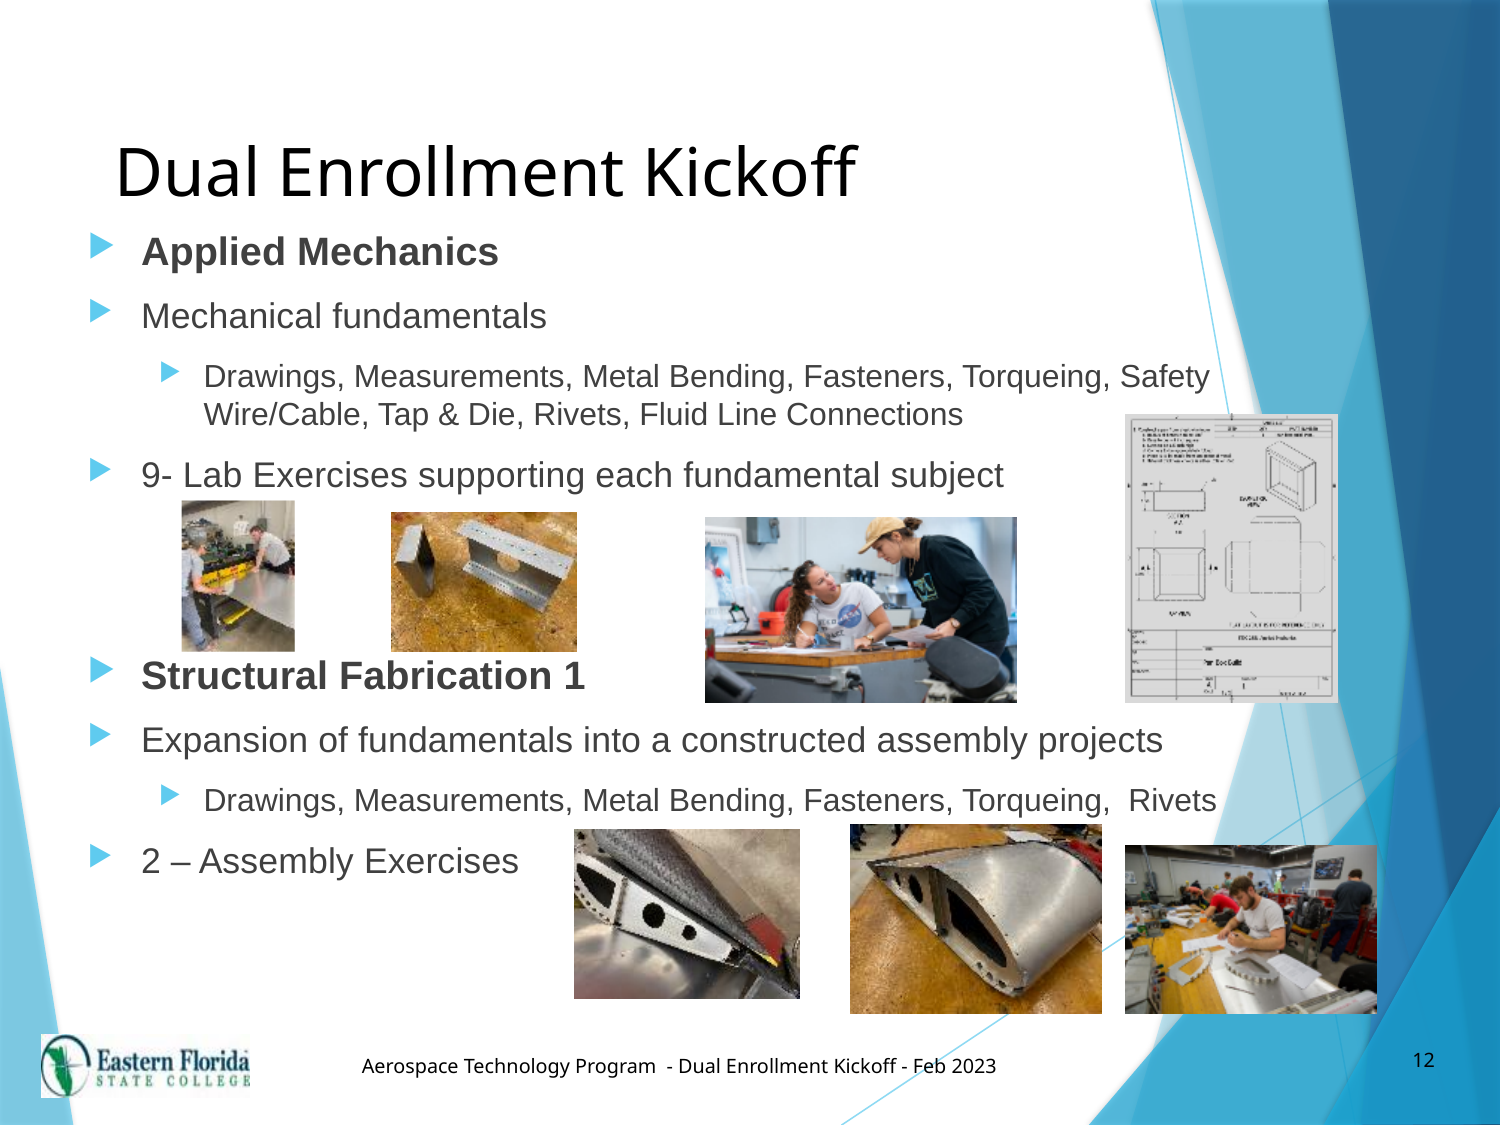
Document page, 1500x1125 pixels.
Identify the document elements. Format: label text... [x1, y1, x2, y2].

picture [161, 501, 314, 651]
footer Aerospace Technology Program - Dual Enrollment Kickoff - Feb 2023 [346, 1035, 1106, 1096]
picture [1124, 413, 1339, 704]
picture [849, 823, 1103, 1014]
picture [1124, 845, 1378, 1014]
picture [41, 1034, 250, 1098]
list Applied Mechanics Mechanical fundamentals Drawings, Measurements, Metal Bending, Fasteners, Torqueing, Safety Wire/Cable, Tap & Die, Rivets, Fluid Line Connections 9- Lab Exercises supporting each fundamental subject Structural Fabrication 1 Expansion of fundamentals into a constructed assembly projects Drawings, Measurements, Metal Bending, Fasteners, Torqueing, Rivets 2 – Assembly Exercises [72, 218, 1339, 994]
picture [574, 829, 801, 1000]
title Dual Enrollment Kickoff [99, 122, 1311, 218]
picture [390, 512, 577, 652]
picture [704, 516, 1018, 704]
slide_number 12 [1365, 1030, 1450, 1091]
